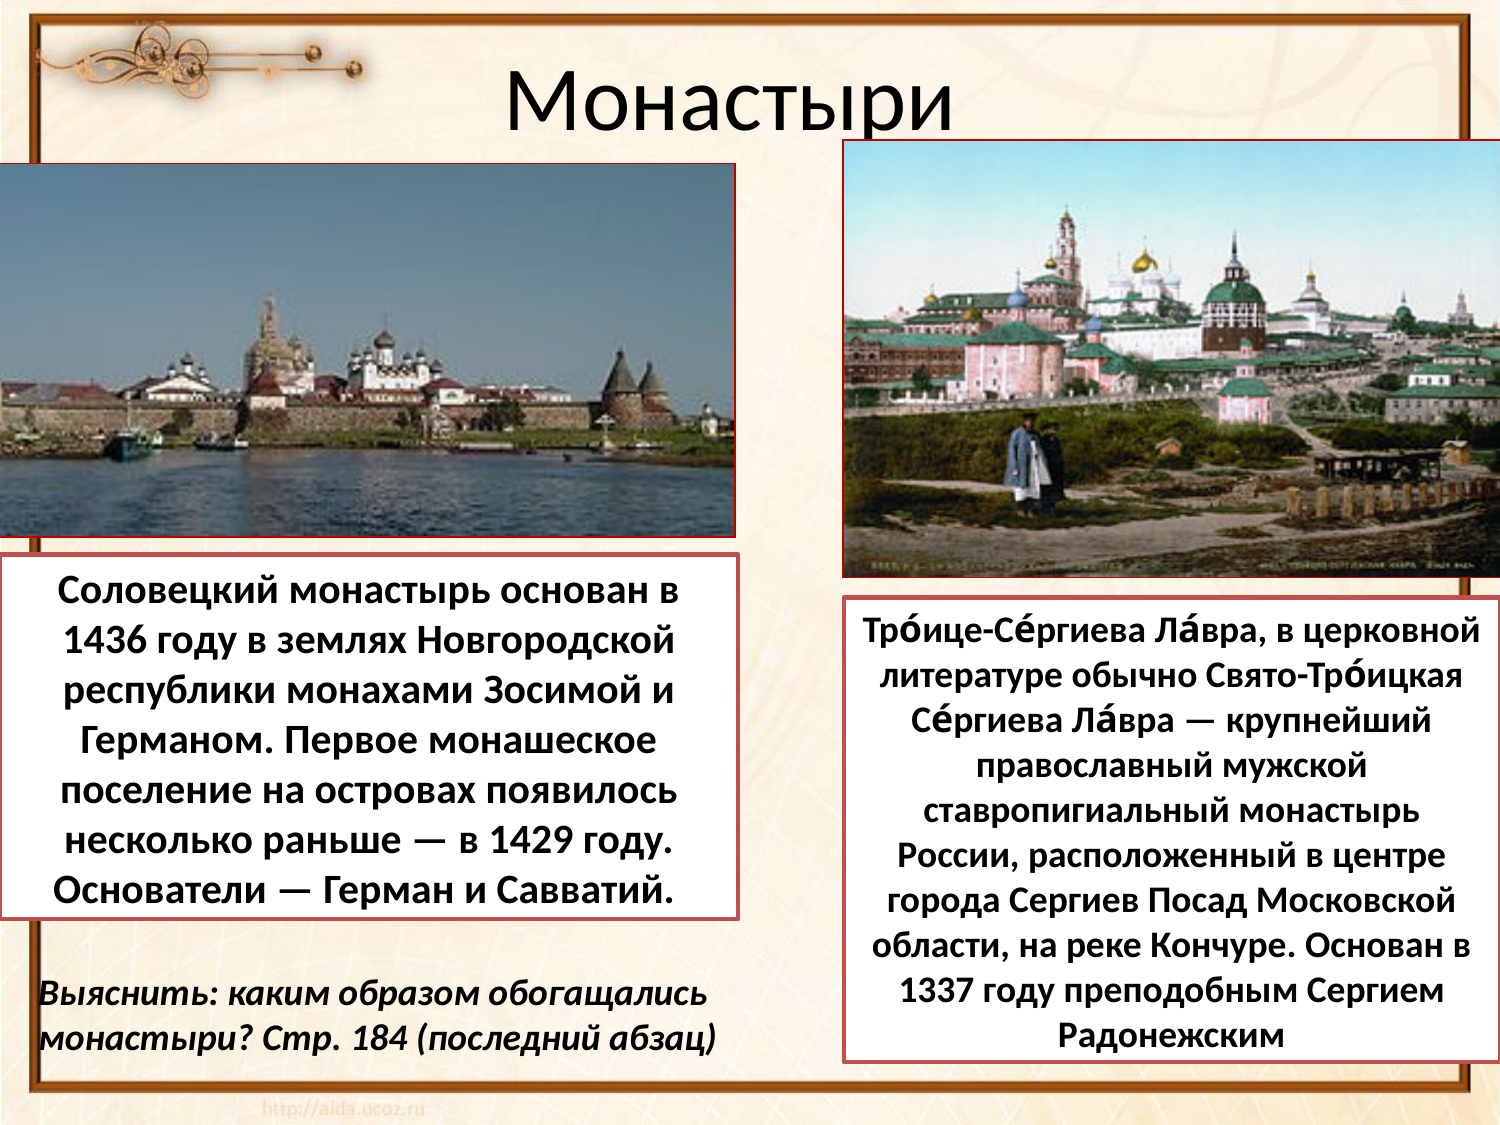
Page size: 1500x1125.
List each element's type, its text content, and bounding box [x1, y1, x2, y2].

text_box Соловецкий монастырь основан в 1436 году в землях Новгородской республики монахами Зосимой и Германом. Первое монашеское поселение на островах появилось несколько раньше — в 1429 году. Основатели — Герман и Савватий. [0, 552, 740, 921]
text_box Выяснить: каким образом обогащались монастыри? Стр. 184 (последний абзац) [23, 960, 786, 1066]
text_box Тро́ице-Се́ргиева Ла́вра, в церковной литературе обычно Свято-Тро́ицкая Се́ргиева Ла́вра — крупнейший православный мужской ставропигиальный монастырь России, расположенный в центре города Сергиев Посад Московской области, на реке Кончуре. Основан в 1337 году преподобным Сергием Радонежским [842, 595, 1500, 1064]
picture [0, 0, 735, 537]
picture [1214, 0, 1500, 139]
footer [512, 1042, 988, 1103]
picture [0, 140, 1500, 1125]
title Монастыри [246, 0, 1214, 188]
